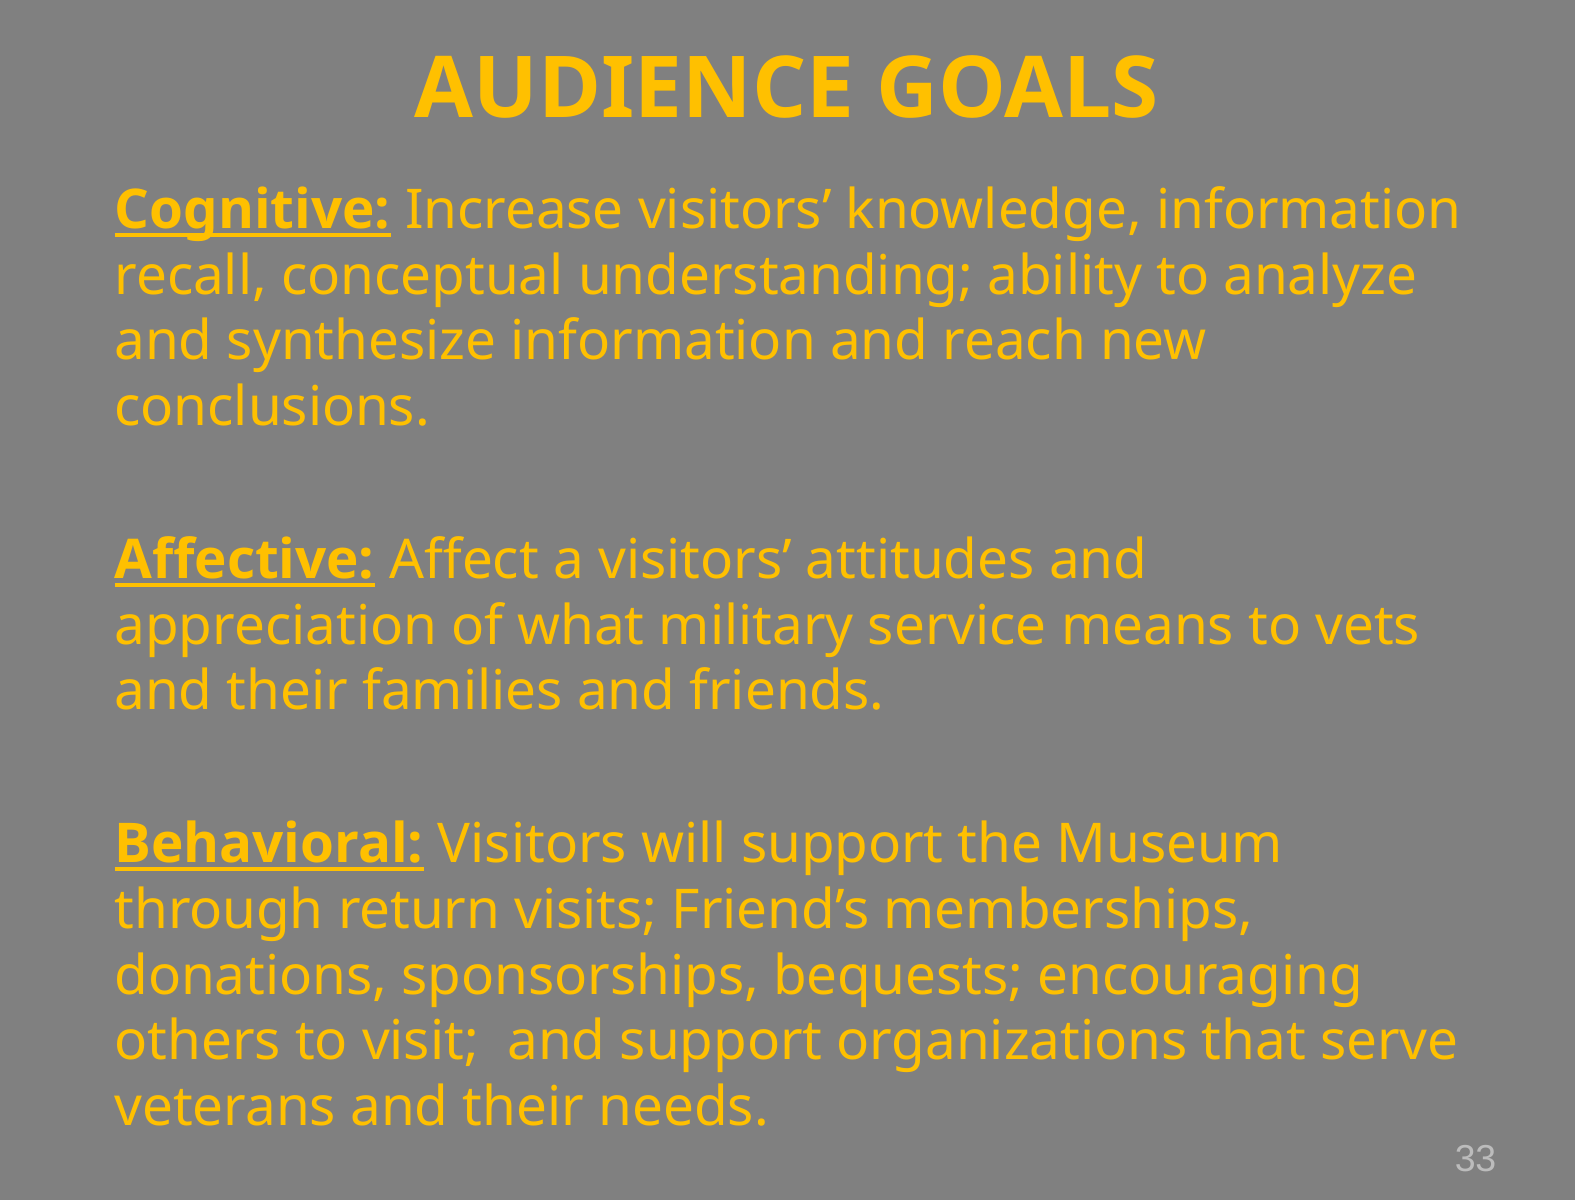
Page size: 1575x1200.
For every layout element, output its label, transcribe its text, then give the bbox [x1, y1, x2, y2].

title AUDIENCE GOALS [78, 0, 1497, 166]
slide_number 33 [1365, 1122, 1497, 1187]
list Cognitive: Increase visitors’ knowledge, information recall, conceptual understanding; ability to analyze and synthesize information and reach new conclusions. Affective: Affect a visitors’ attitudes and appreciation of what military service means to vets and their families and friends. Behavioral: Visitors will support the Museum through return visits; Friend’s memberships, donations, sponsorships, bequests; encouraging others to visit; and support organizations that serve veterans and their needs. [78, 166, 1497, 1151]
